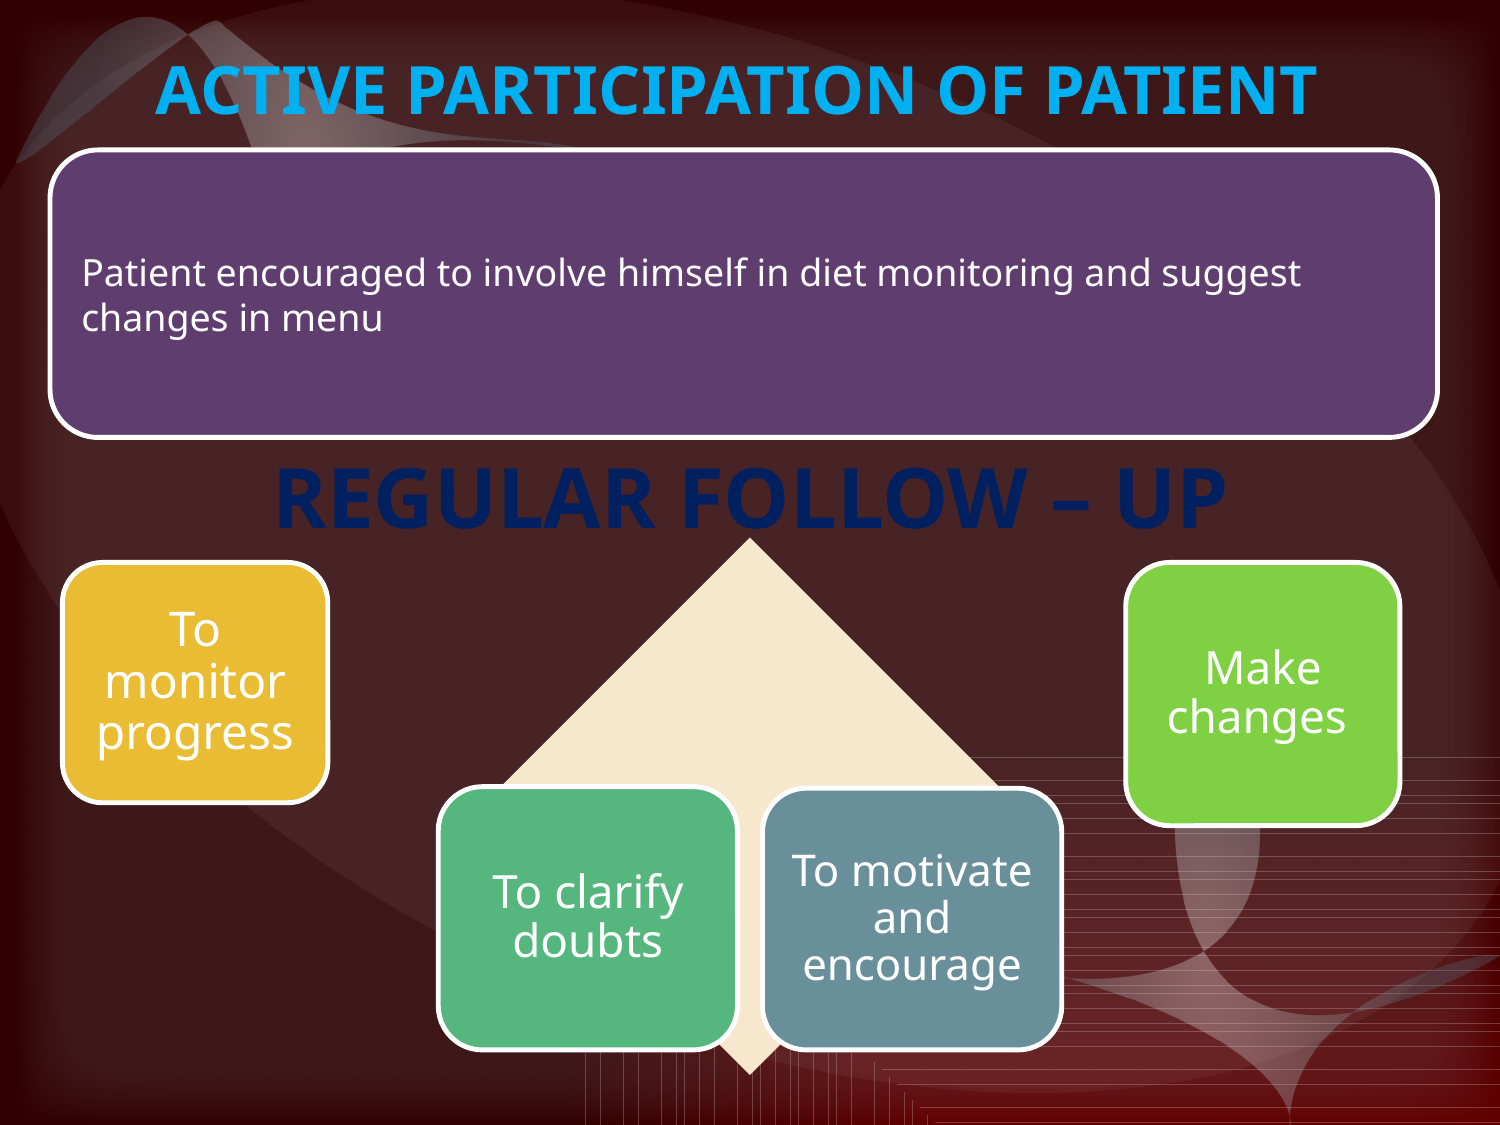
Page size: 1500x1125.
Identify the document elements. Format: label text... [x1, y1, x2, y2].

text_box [48, 536, 1452, 1077]
picture [0, 0, 1500, 1125]
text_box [48, 148, 1439, 439]
title ACTIVE PARTICIPATION OF PATIENT [0, 50, 1475, 225]
text_box REGULAR FOLLOW – UP [257, 439, 1266, 536]
